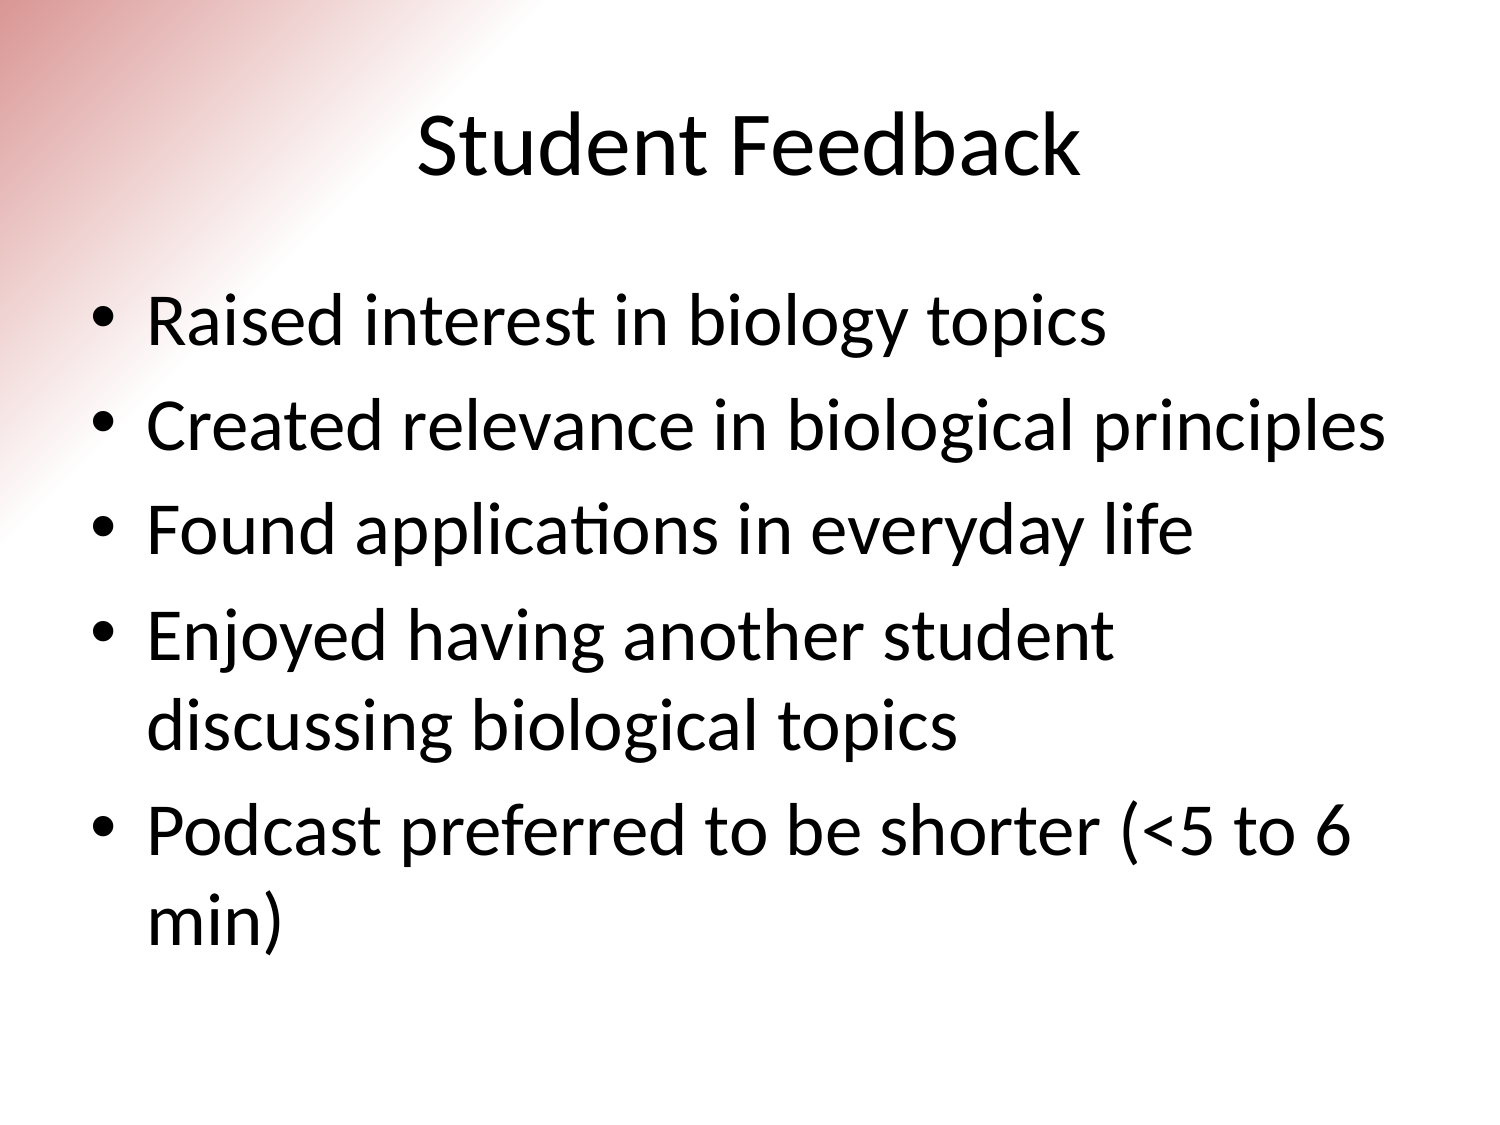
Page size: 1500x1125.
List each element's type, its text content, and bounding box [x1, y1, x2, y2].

title Student Feedback [75, 45, 1425, 233]
list Raised interest in biology topics Created relevance in biological principles Found applications in everyday life Enjoyed having another student discussing biological topics Podcast preferred to be shorter (<5 to 6 min) [75, 262, 1425, 1005]
